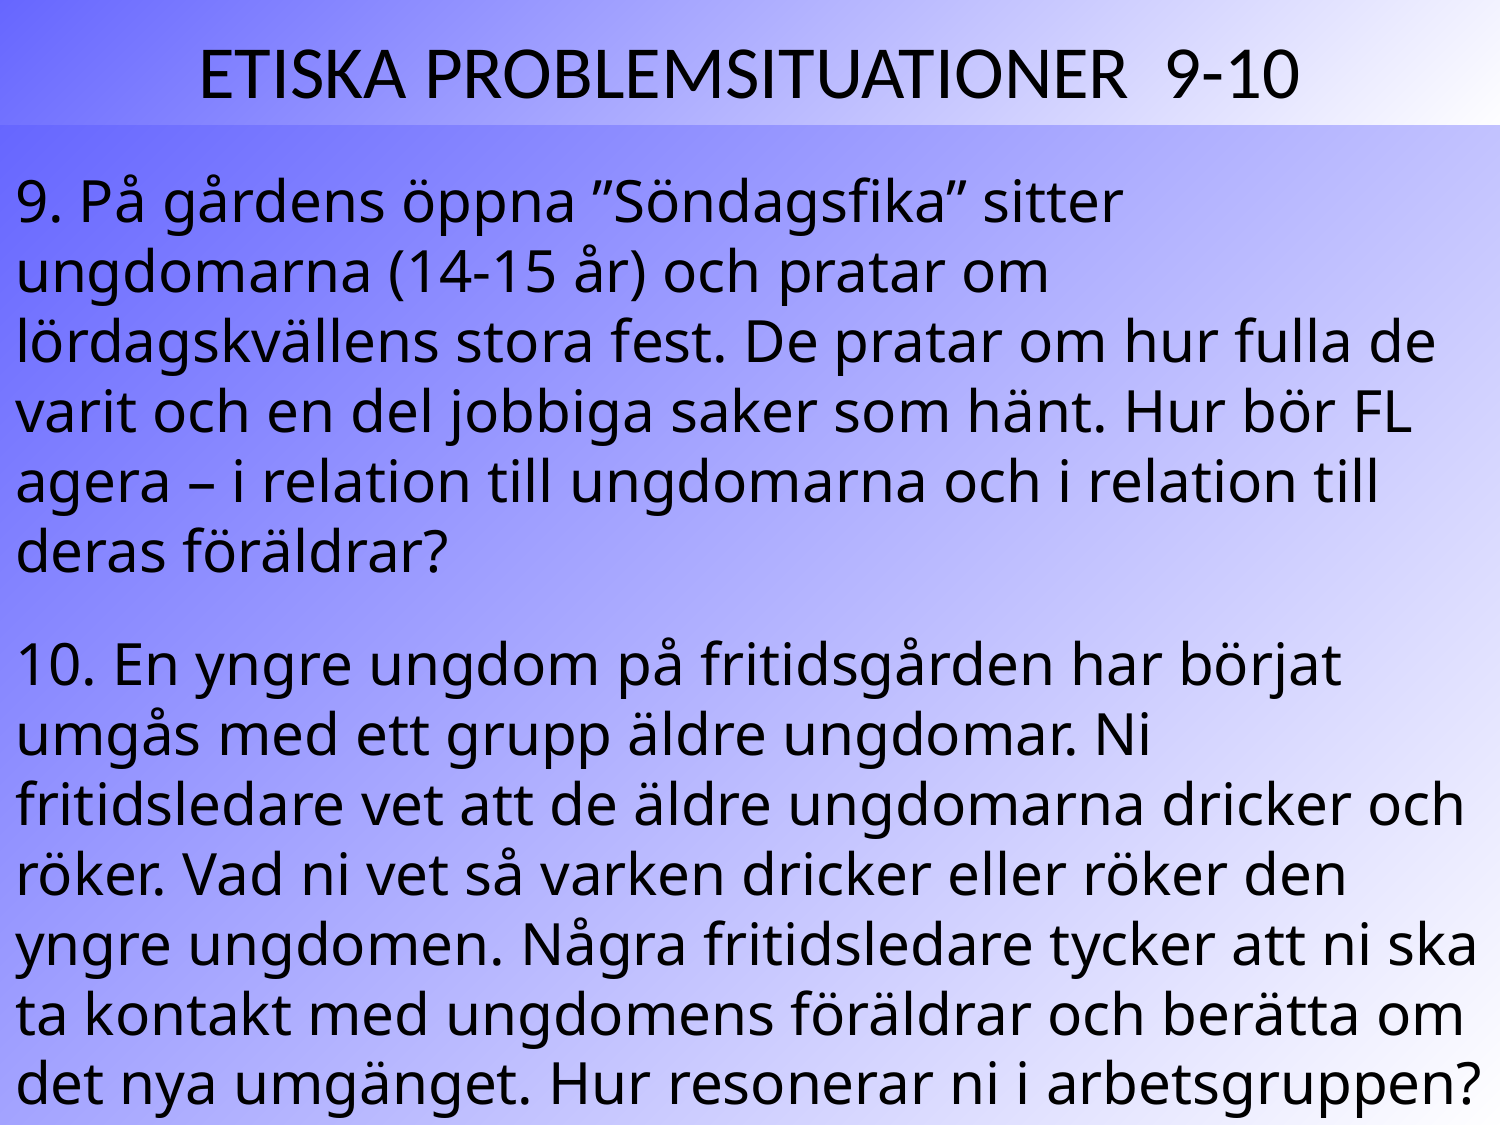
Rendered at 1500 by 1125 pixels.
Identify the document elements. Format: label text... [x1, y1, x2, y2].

list 9. På gårdens öppna ”Söndagsfika” sitter ungdomarna (14-15 år) och pratar om lördagskvällens stora fest. De pratar om hur fulla de varit och en del jobbiga saker som hänt. Hur bör FL agera – i relation till ungdomarna och i relation till deras föräldrar? 10. En yngre ungdom på fritidsgården har börjat umgås med ett grupp äldre ungdomar. Ni fritidsledare vet att de äldre ungdomarna dricker och röker. Vad ni vet så varken dricker eller röker den yngre ungdomen. Några fritidsledare tycker att ni ska ta kontakt med ungdomens föräldrar och berätta om det nya umgänget. Hur resonerar ni i arbetsgruppen? [0, 125, 1500, 1125]
title ETISKA PROBLEMSITUATIONER 9-10 [0, 0, 1500, 125]
